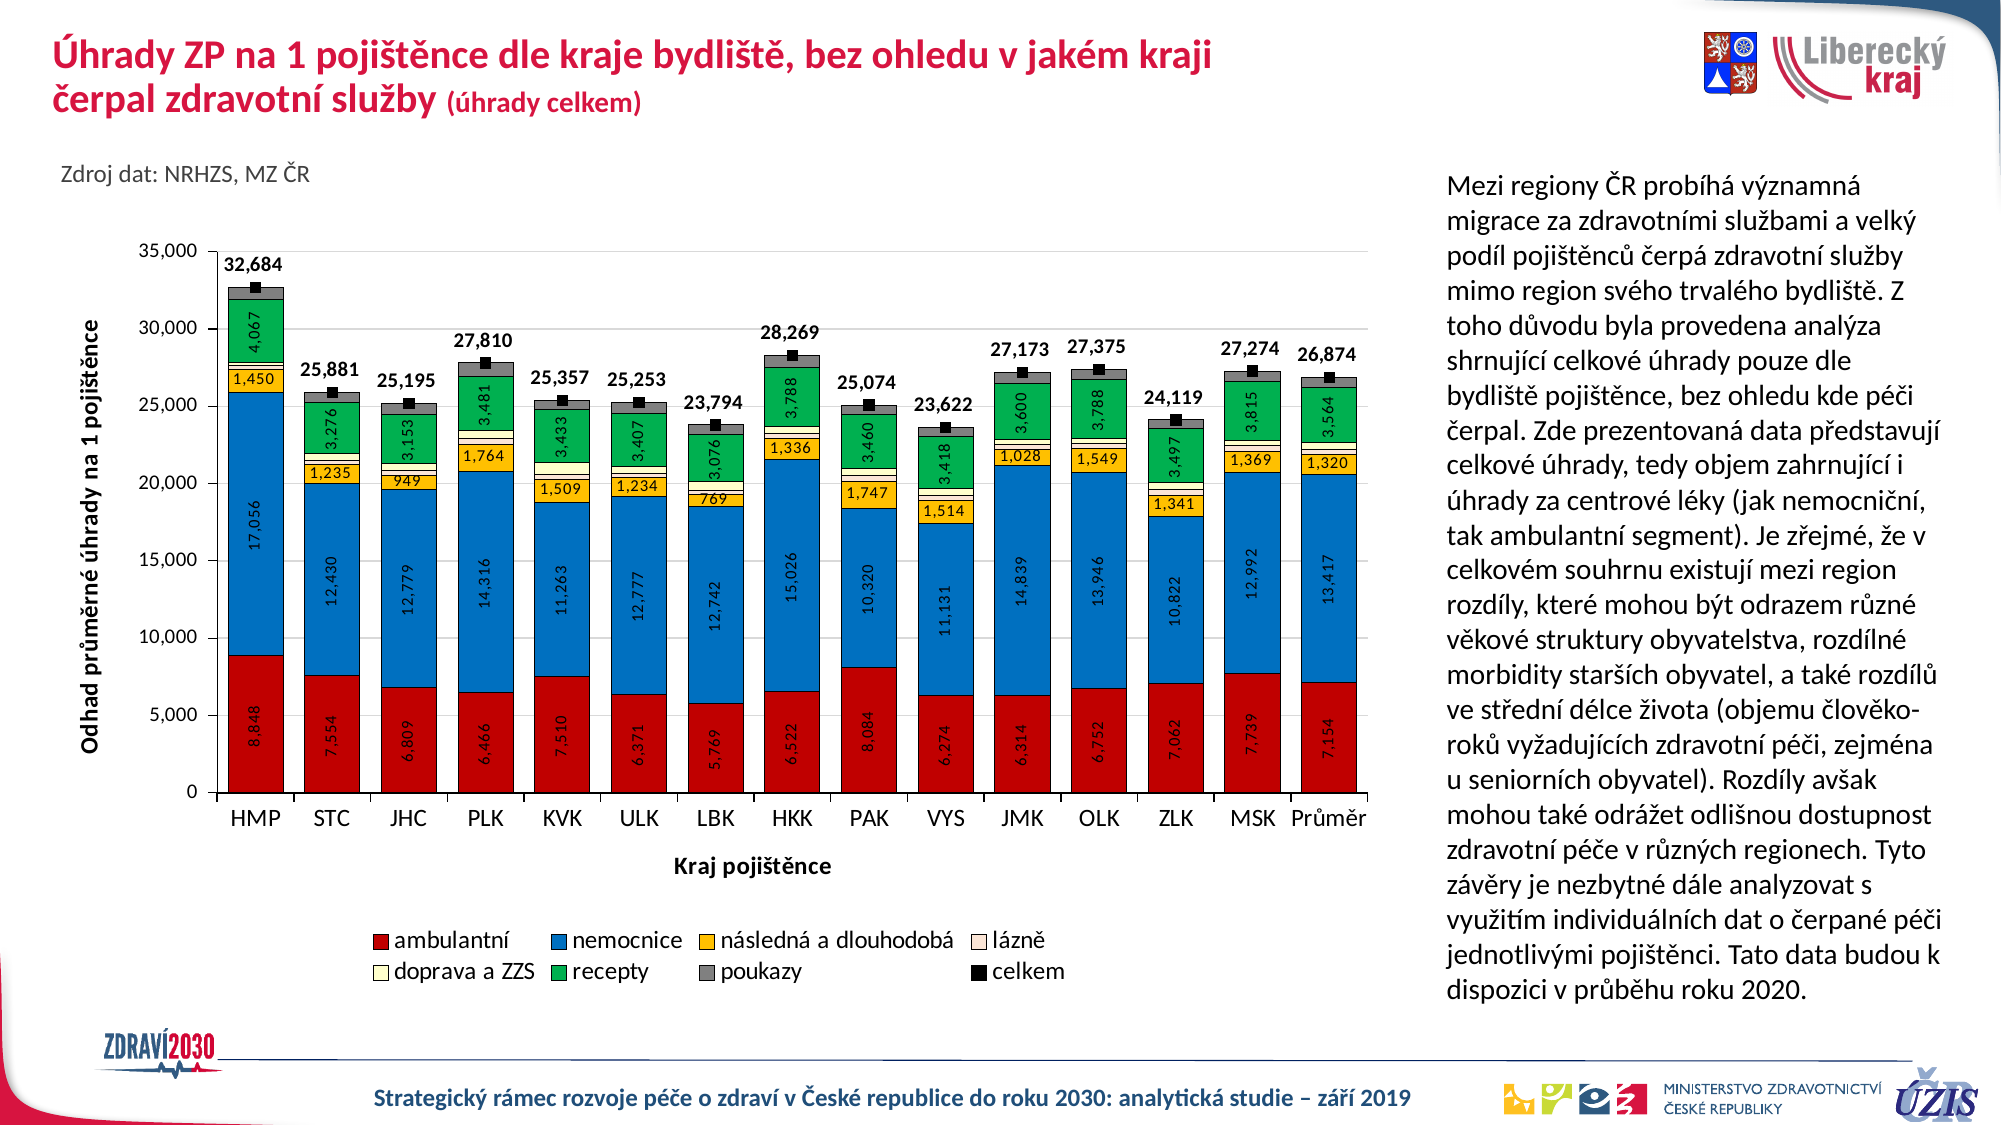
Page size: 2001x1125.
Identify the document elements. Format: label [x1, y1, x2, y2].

text_box [1412, 209, 1984, 962]
picture [1767, 31, 1954, 107]
text_box [46, 150, 326, 195]
picture [1704, 32, 1757, 96]
title [37, 26, 1301, 130]
chart [44, 226, 1395, 992]
picture [94, 1028, 223, 1079]
